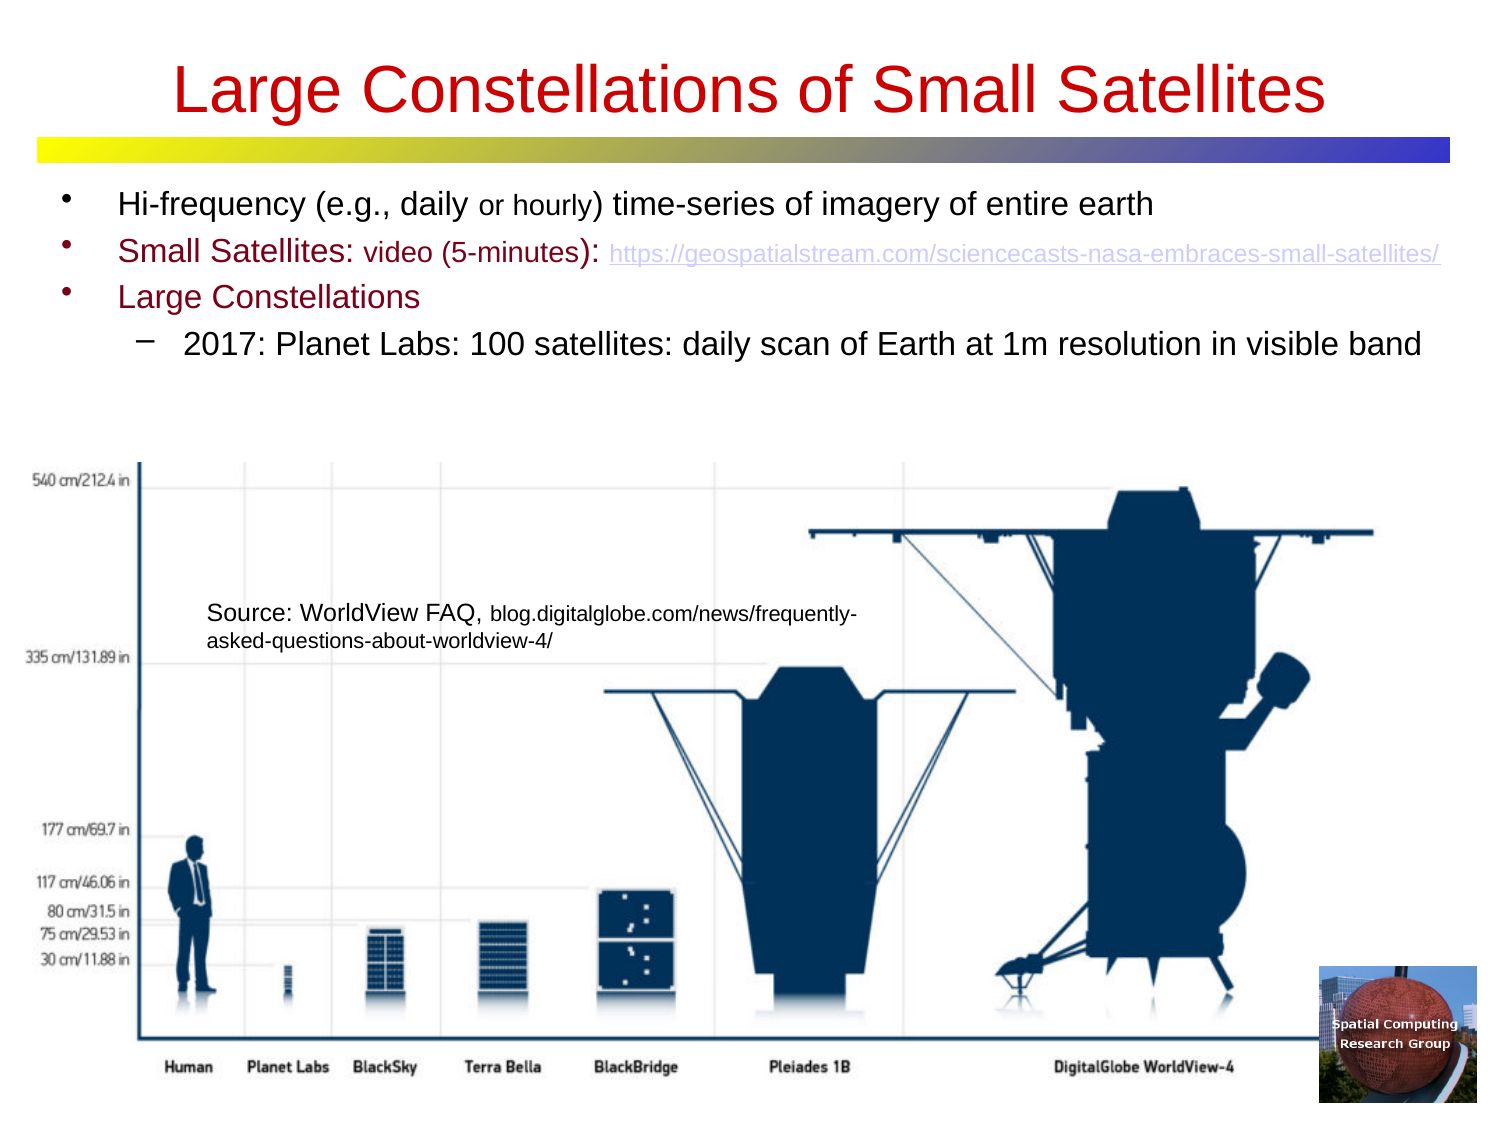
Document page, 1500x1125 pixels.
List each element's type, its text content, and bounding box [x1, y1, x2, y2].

title Large Constellations of Small Satellites [24, 22, 1477, 150]
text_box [23, 462, 1383, 1088]
list Hi-frequency (e.g., daily or hourly) time-series of imagery of entire earth Small Satellites: video (5-minutes): https://geospatialstream.com/sciencecasts-nasa-embraces-small-satellites/ Large Constellations 2017: Planet Labs: 100 satellites: daily scan of Earth at 1m resolution in visible band [46, 174, 1499, 871]
picture [1319, 965, 1477, 1103]
